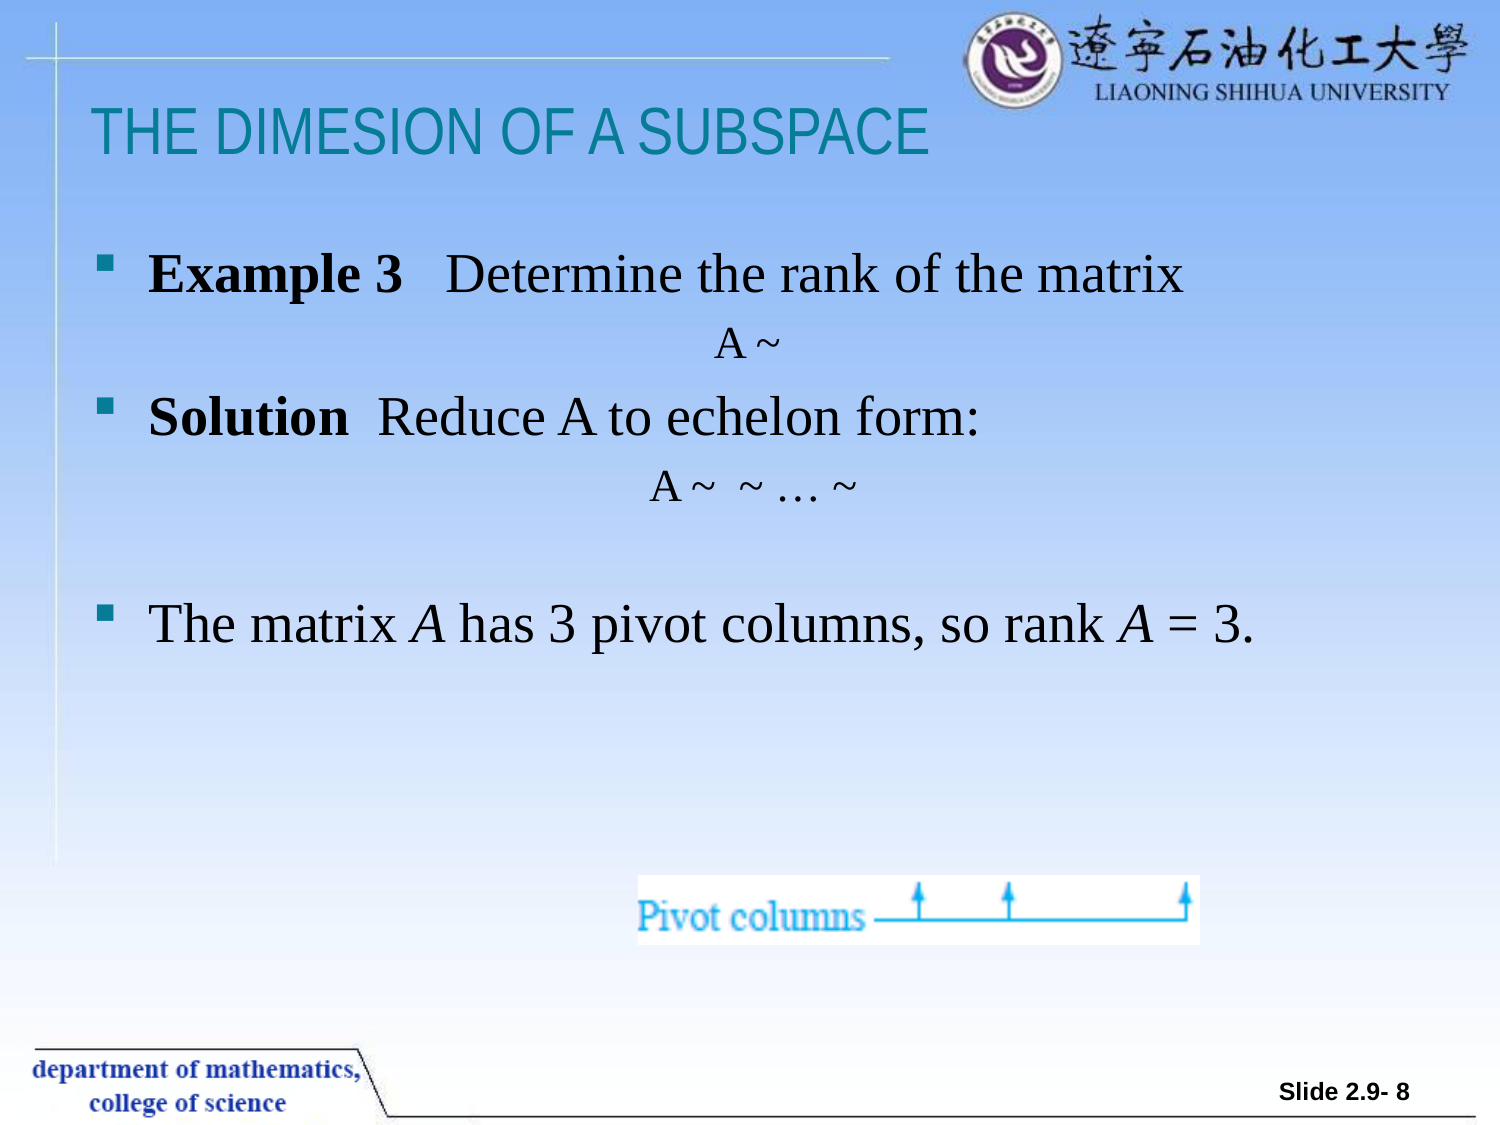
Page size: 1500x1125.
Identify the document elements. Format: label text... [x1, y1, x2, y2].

slide_number Slide 2.9- 8 [1112, 1034, 1425, 1113]
picture [0, 0, 1500, 1125]
title THE DIMESION OF A SUBSPACE [75, 0, 1425, 175]
